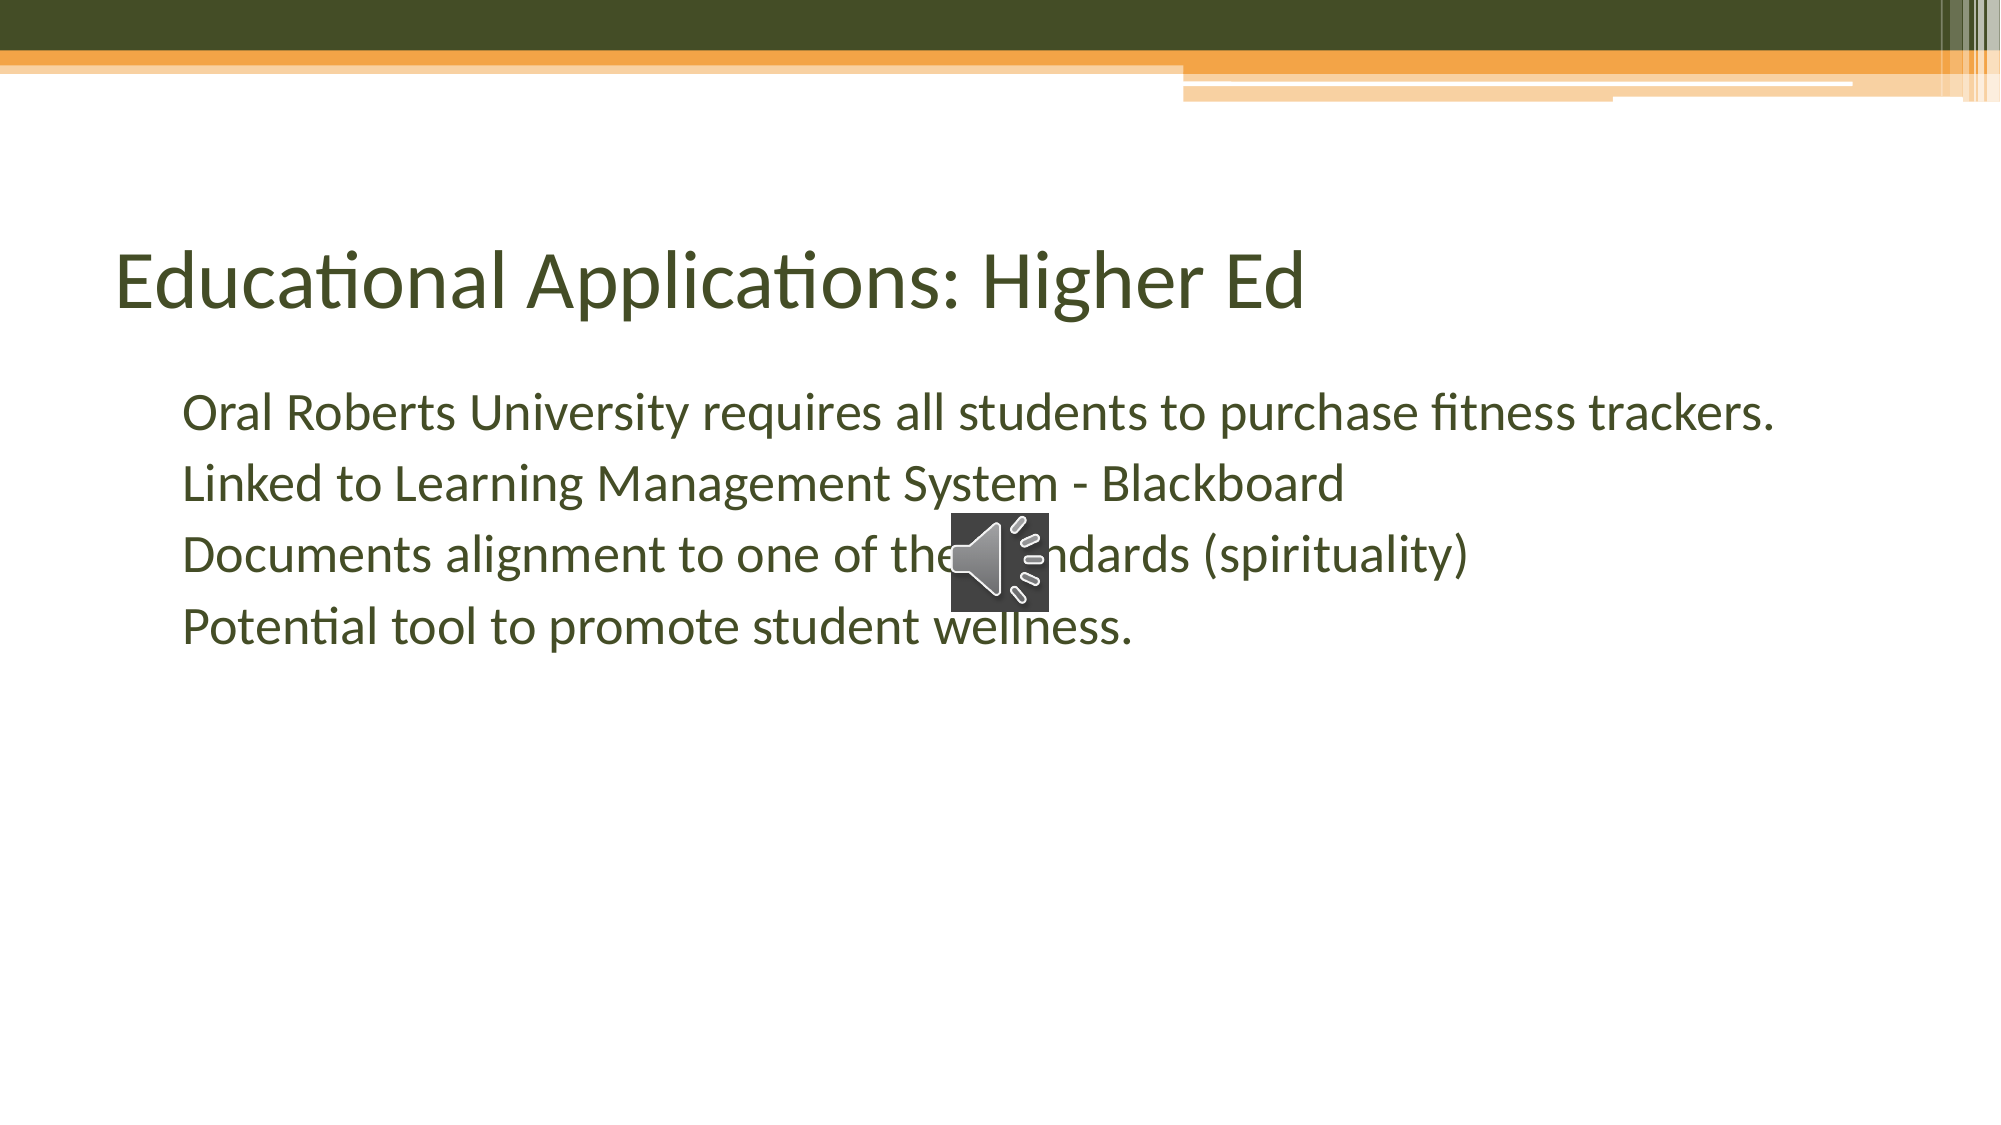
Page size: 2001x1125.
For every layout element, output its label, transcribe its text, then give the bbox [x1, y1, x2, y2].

picture [949, 512, 1050, 613]
list Oral Roberts University requires all students to purchase fitness trackers. Linked to Learning Management System - Blackboard Documents alignment to one of the standards (spirituality) Potential tool to promote student wellness. [99, 368, 1900, 1079]
title Educational Applications: Higher Ed [99, 187, 1900, 363]
